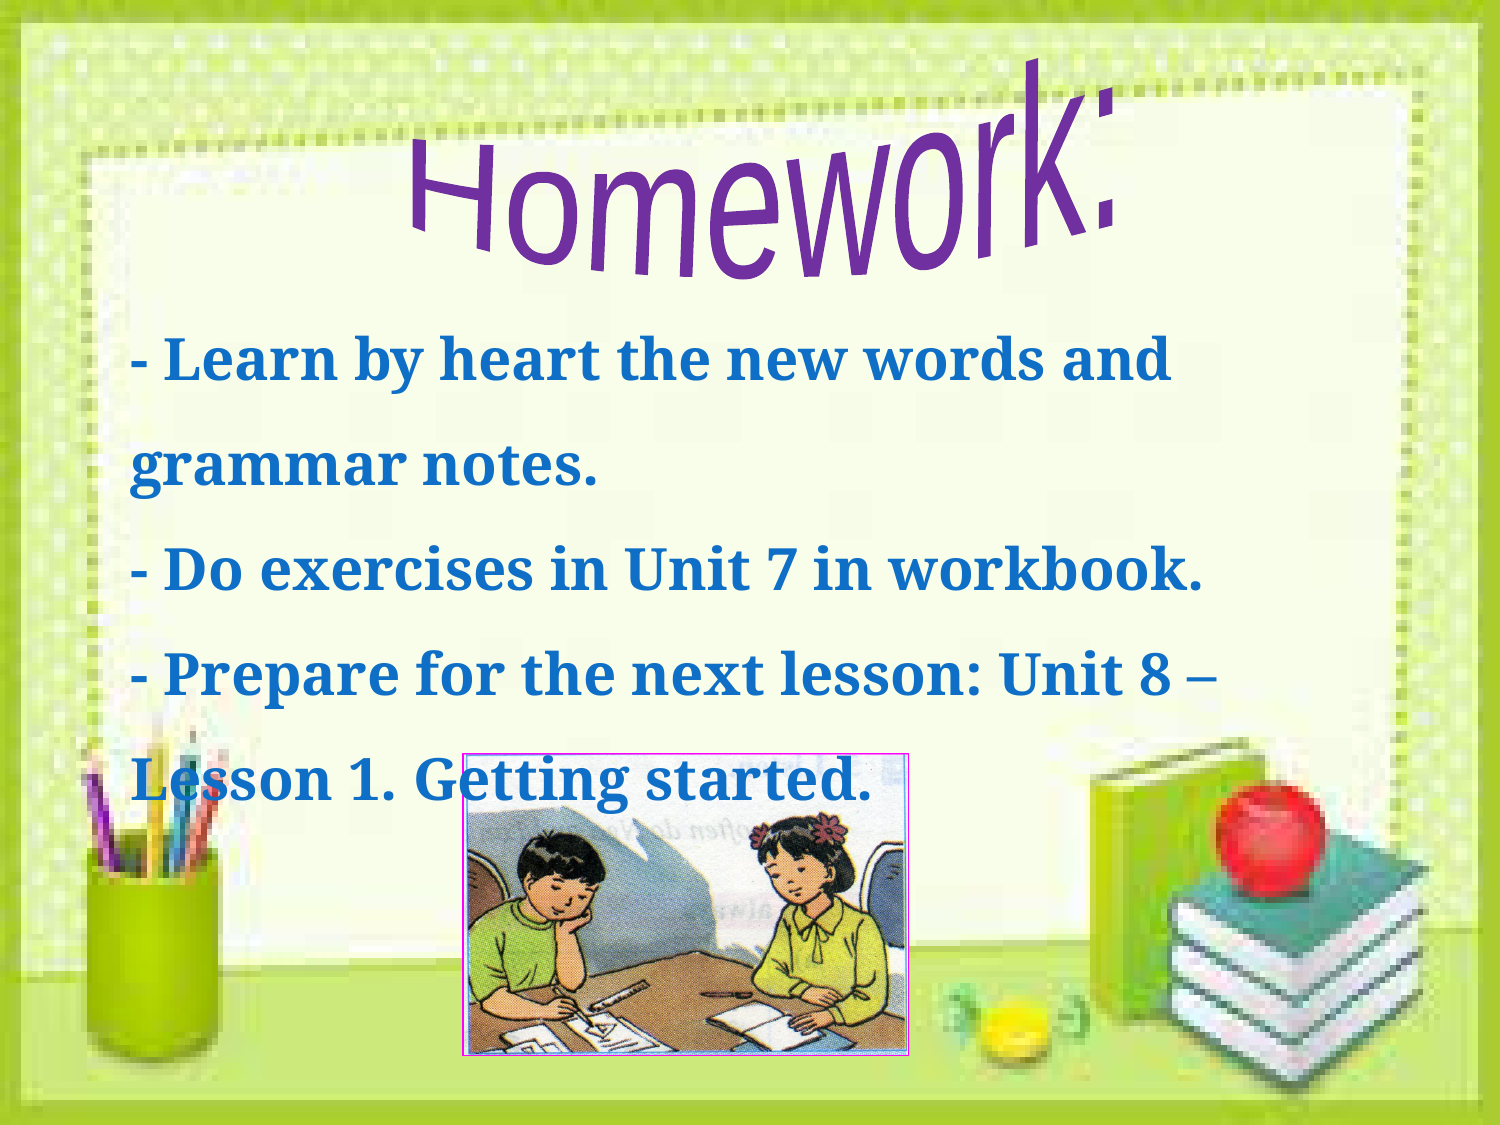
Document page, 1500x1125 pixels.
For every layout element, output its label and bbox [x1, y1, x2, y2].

picture [461, 753, 909, 1056]
list [0, 0, 1500, 1125]
